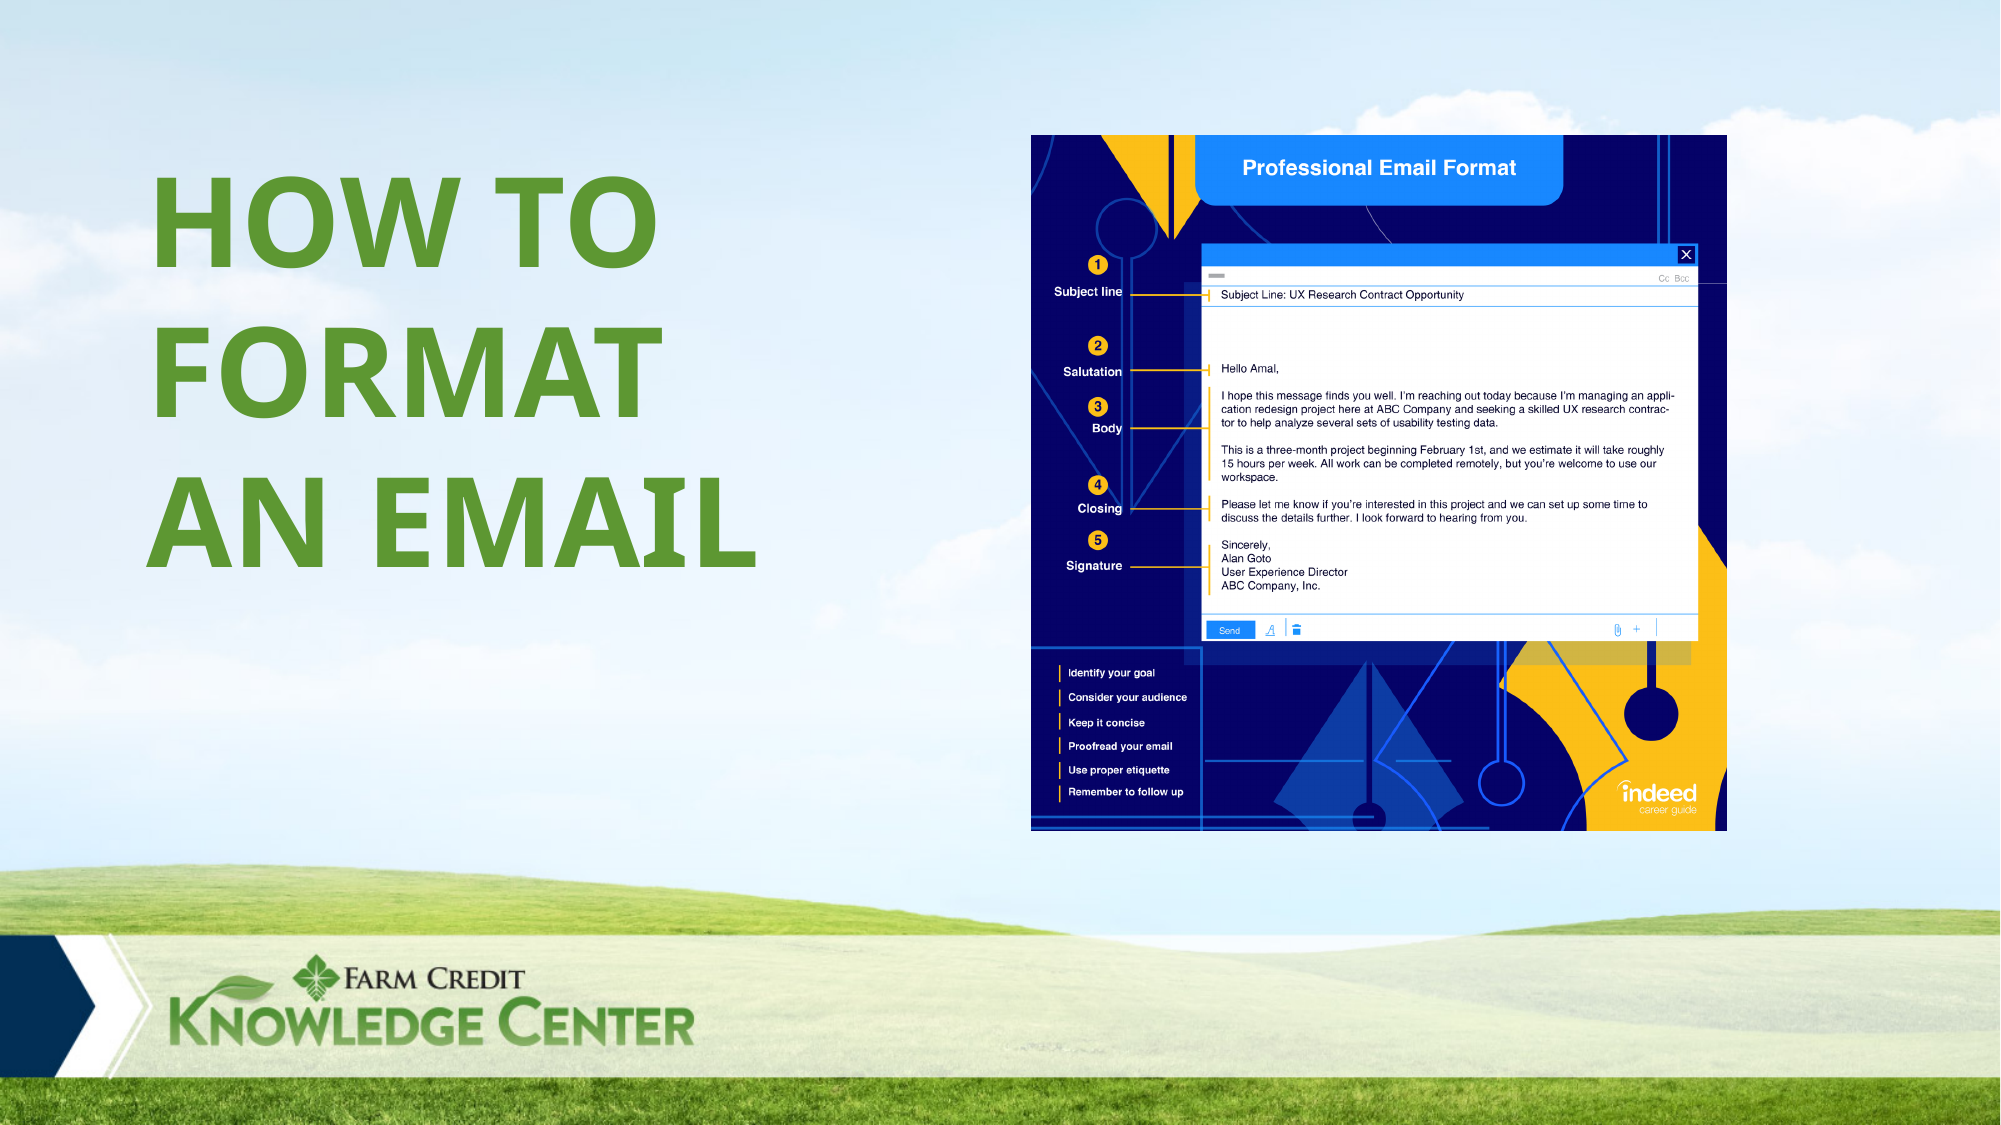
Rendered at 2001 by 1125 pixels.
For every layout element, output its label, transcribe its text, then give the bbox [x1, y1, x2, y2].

picture [0, 0, 2001, 1125]
title HOW TO FORMAT AN EMAIL [131, 135, 1031, 442]
